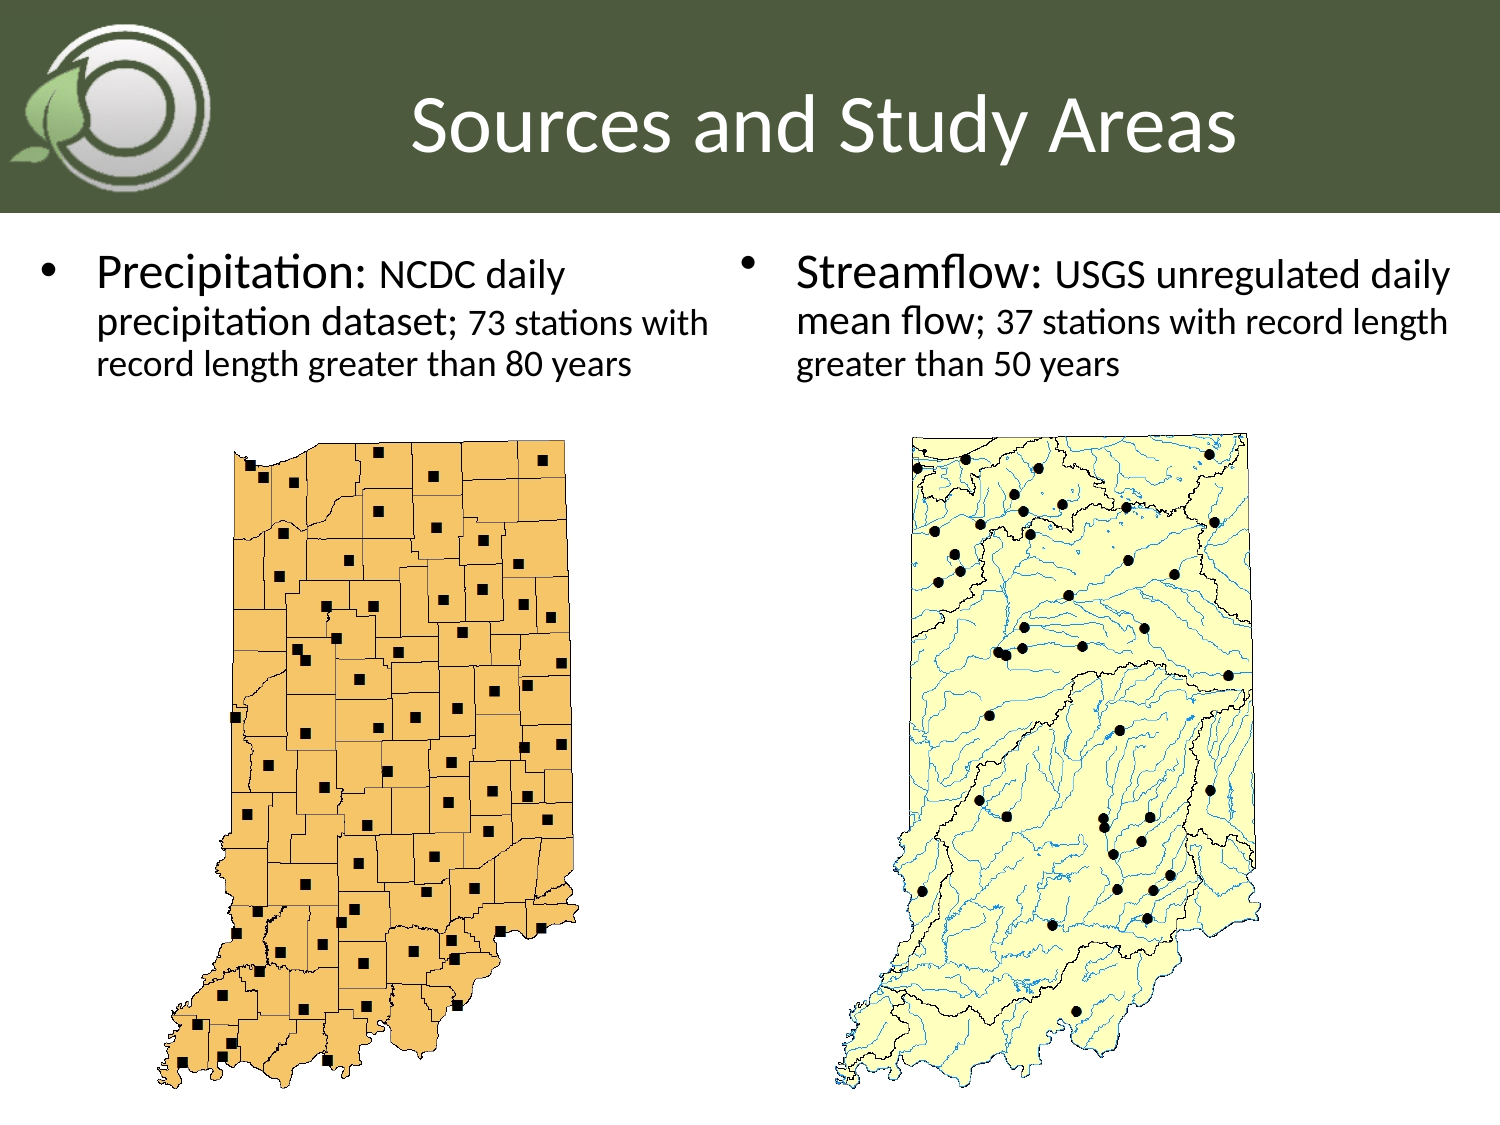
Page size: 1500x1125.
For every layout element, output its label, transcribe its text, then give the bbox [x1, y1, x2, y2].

title Sources and Study Areas [174, 24, 1475, 213]
picture [0, 0, 1500, 213]
picture [96, 404, 638, 1125]
text_box Streamflow: USGS unregulated daily mean flow; 37 stations with record length greater than 50 years [724, 237, 1479, 413]
list Precipitation: NCDC daily precipitation dataset; 73 stations with record length greater than 80 years [24, 237, 734, 425]
picture [774, 397, 1321, 1125]
